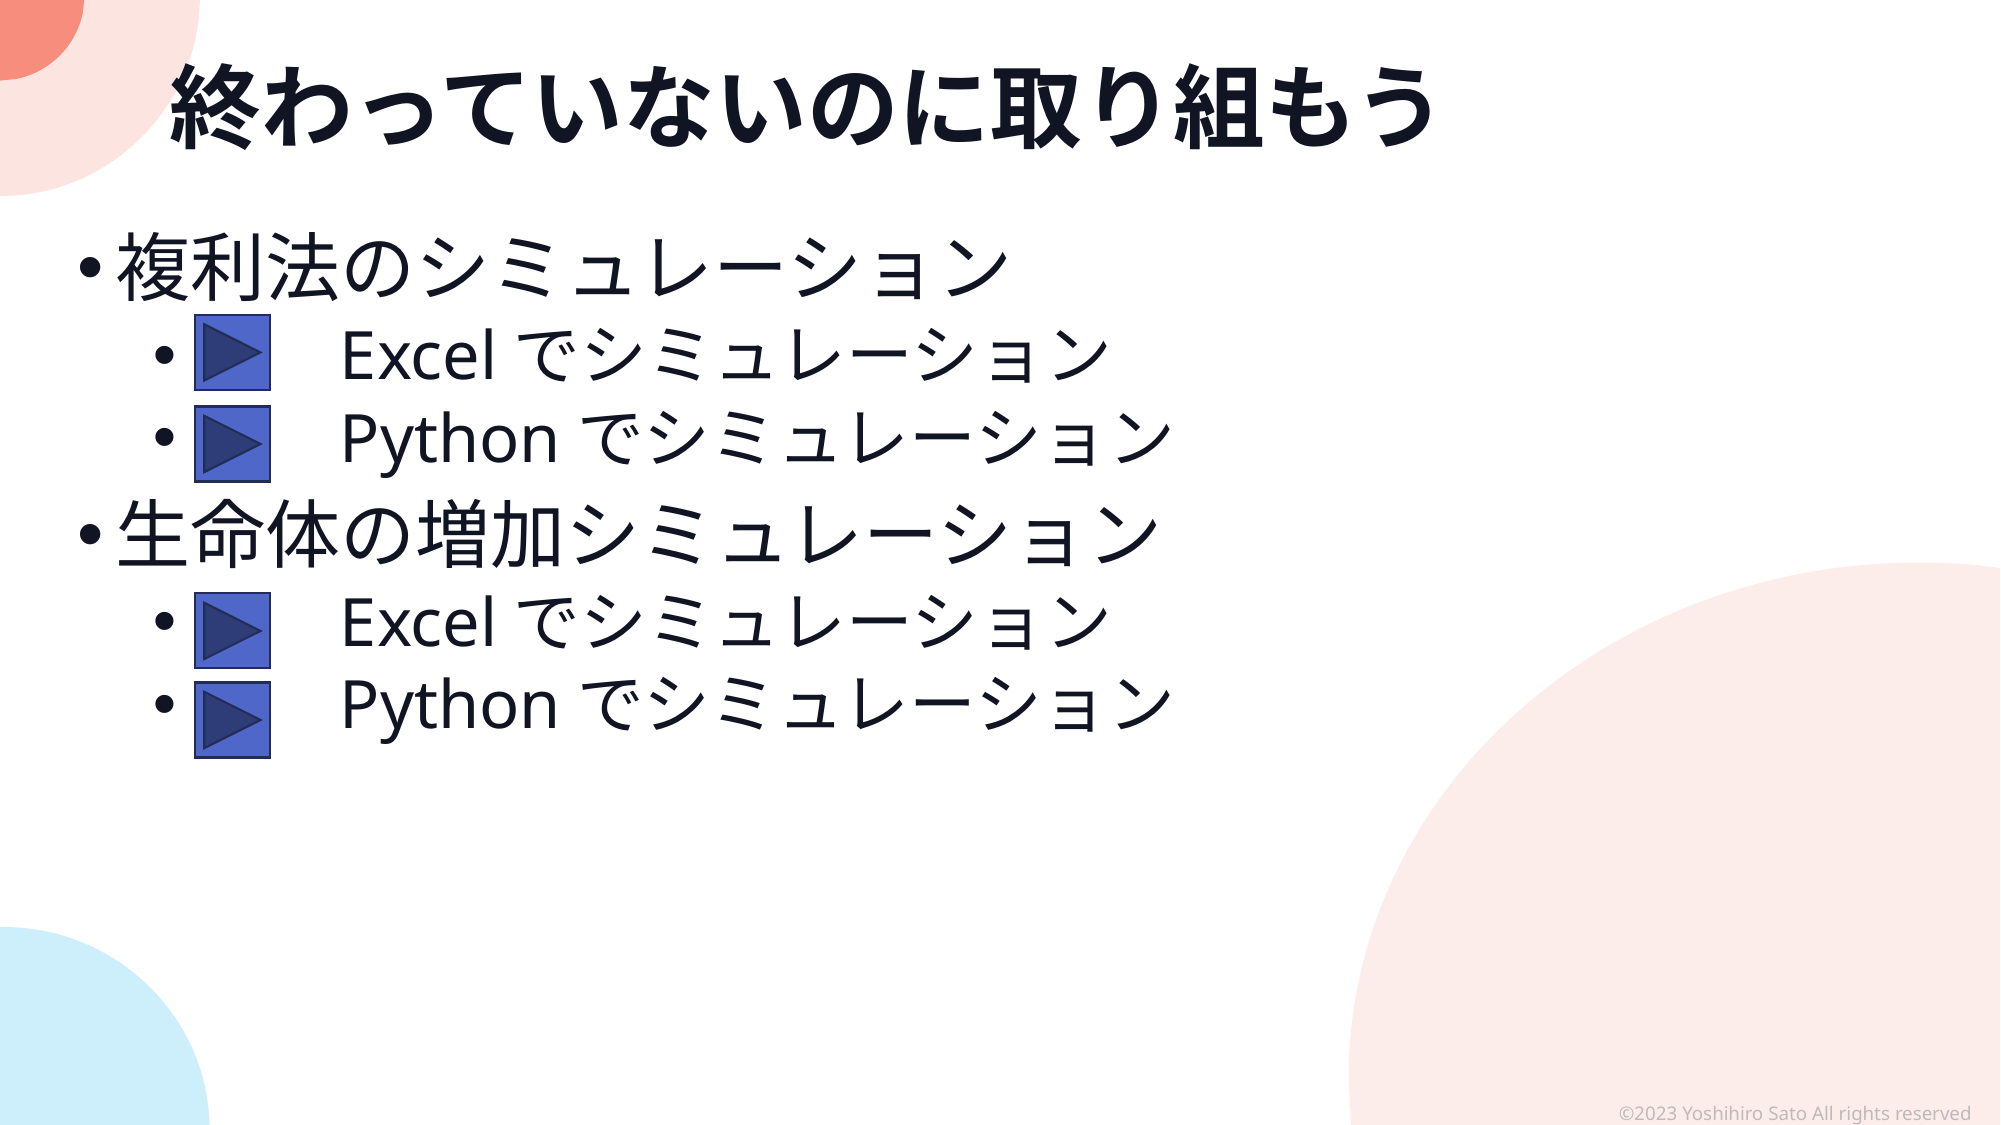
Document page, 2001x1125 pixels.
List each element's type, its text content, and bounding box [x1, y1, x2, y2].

text_box [194, 405, 271, 483]
text_box [194, 314, 271, 391]
list 複利法のシミュレーション Excelでシミュレーション Pythonでシミュレーション 生命体の増加シミュレーション Excelでシミュレーション Pythonでシミュレーション [62, 223, 1991, 1077]
text_box [194, 681, 271, 759]
text_box [194, 592, 271, 669]
title 終わっていないのに取り組もう [62, 26, 1991, 198]
